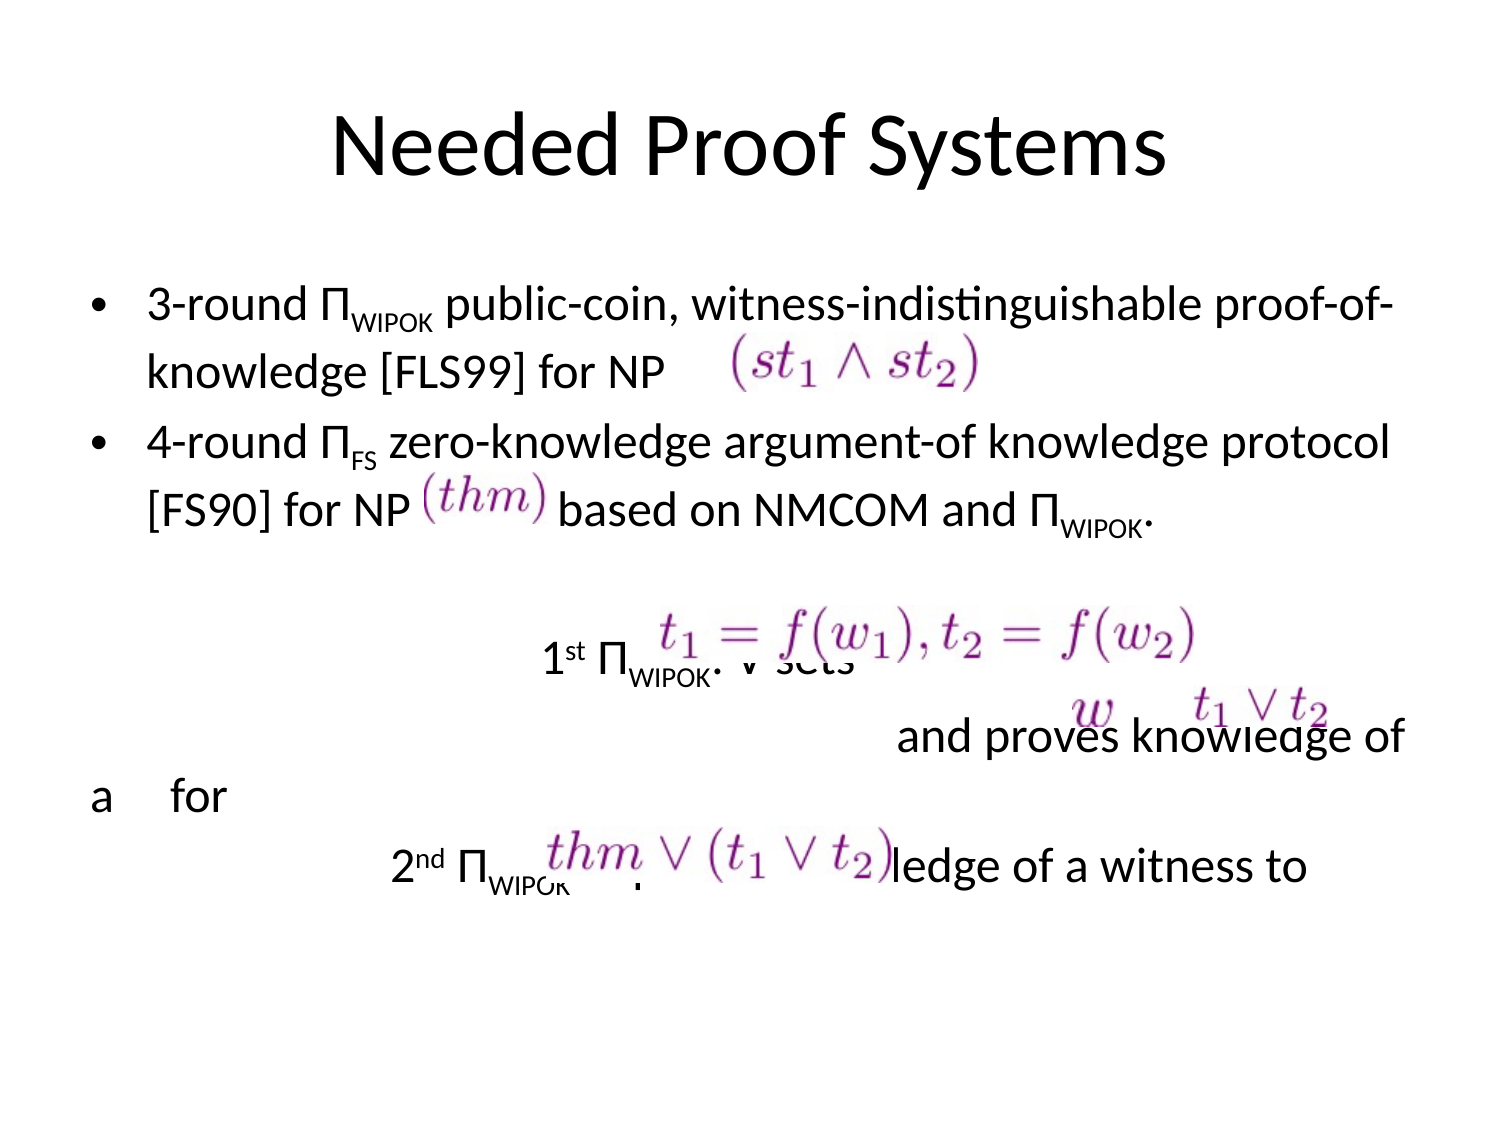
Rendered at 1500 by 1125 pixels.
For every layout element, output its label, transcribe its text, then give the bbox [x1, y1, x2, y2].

picture [546, 826, 895, 884]
title Needed Proof Systems [75, 45, 1425, 233]
picture [1193, 685, 1328, 727]
picture [732, 332, 978, 392]
picture [1072, 697, 1115, 727]
picture [660, 605, 1194, 663]
picture [424, 471, 547, 524]
list 3-round ΠWIPOK public-coin, witness-indistinguishable proof-of-knowledge [FLS99] for NP 4-round ΠFS zero-knowledge argument-of knowledge protocol [FS90] for NP based on NMCOM and ΠWIPOK. 1st ΠWIPOK: V sets and proves knowledge of a for 2nd ΠWIPOK: P proves knowledge of a witness to [75, 262, 1425, 1005]
